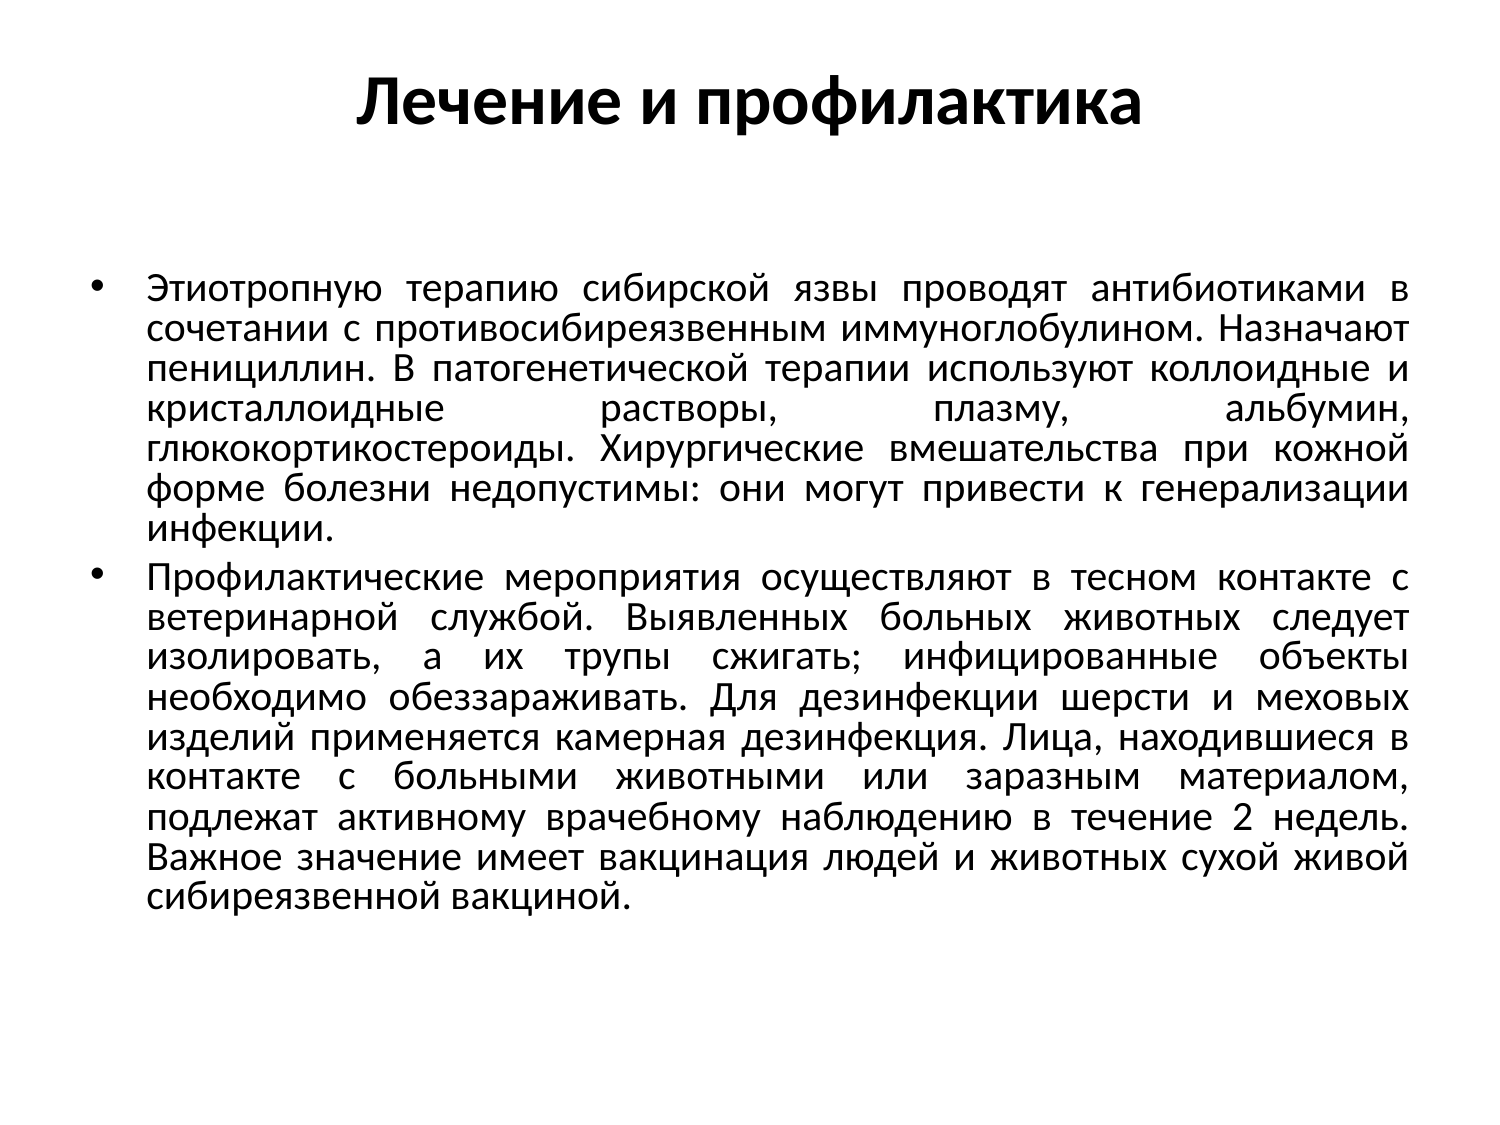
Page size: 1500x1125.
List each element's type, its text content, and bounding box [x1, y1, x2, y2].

title Лечение и профилактика [75, 45, 1425, 233]
list Этиотропную терапию сибирской язвы проводят антибиотиками в сочетании с противосибиреязвенным иммуноглобулином. Назначают пенициллин. В патогенетической терапии используют коллоидные и кристаллоидные растворы, плазму, альбумин, глюкокортикостероиды. Хирургические вмешательства при кожной форме болезни недопустимы: они могут привести к генерализации инфекции. Профилактические мероприятия осуществляют в тесном контакте с ветеринарной службой. Выявленных больных животных следует изолировать, а их трупы сжигать; инфицированные объекты необходимо обеззараживать. Для дезинфекции шерсти и меховых изделий применяется камерная дезинфекция. Лица, находившиеся в контакте с больными животными или заразным материалом, подлежат активному врачебному наблюдению в течение 2 недель. Важное значение имеет вакцинация людей и животных сухой живой сибиреязвенной вакциной. [75, 262, 1425, 1005]
